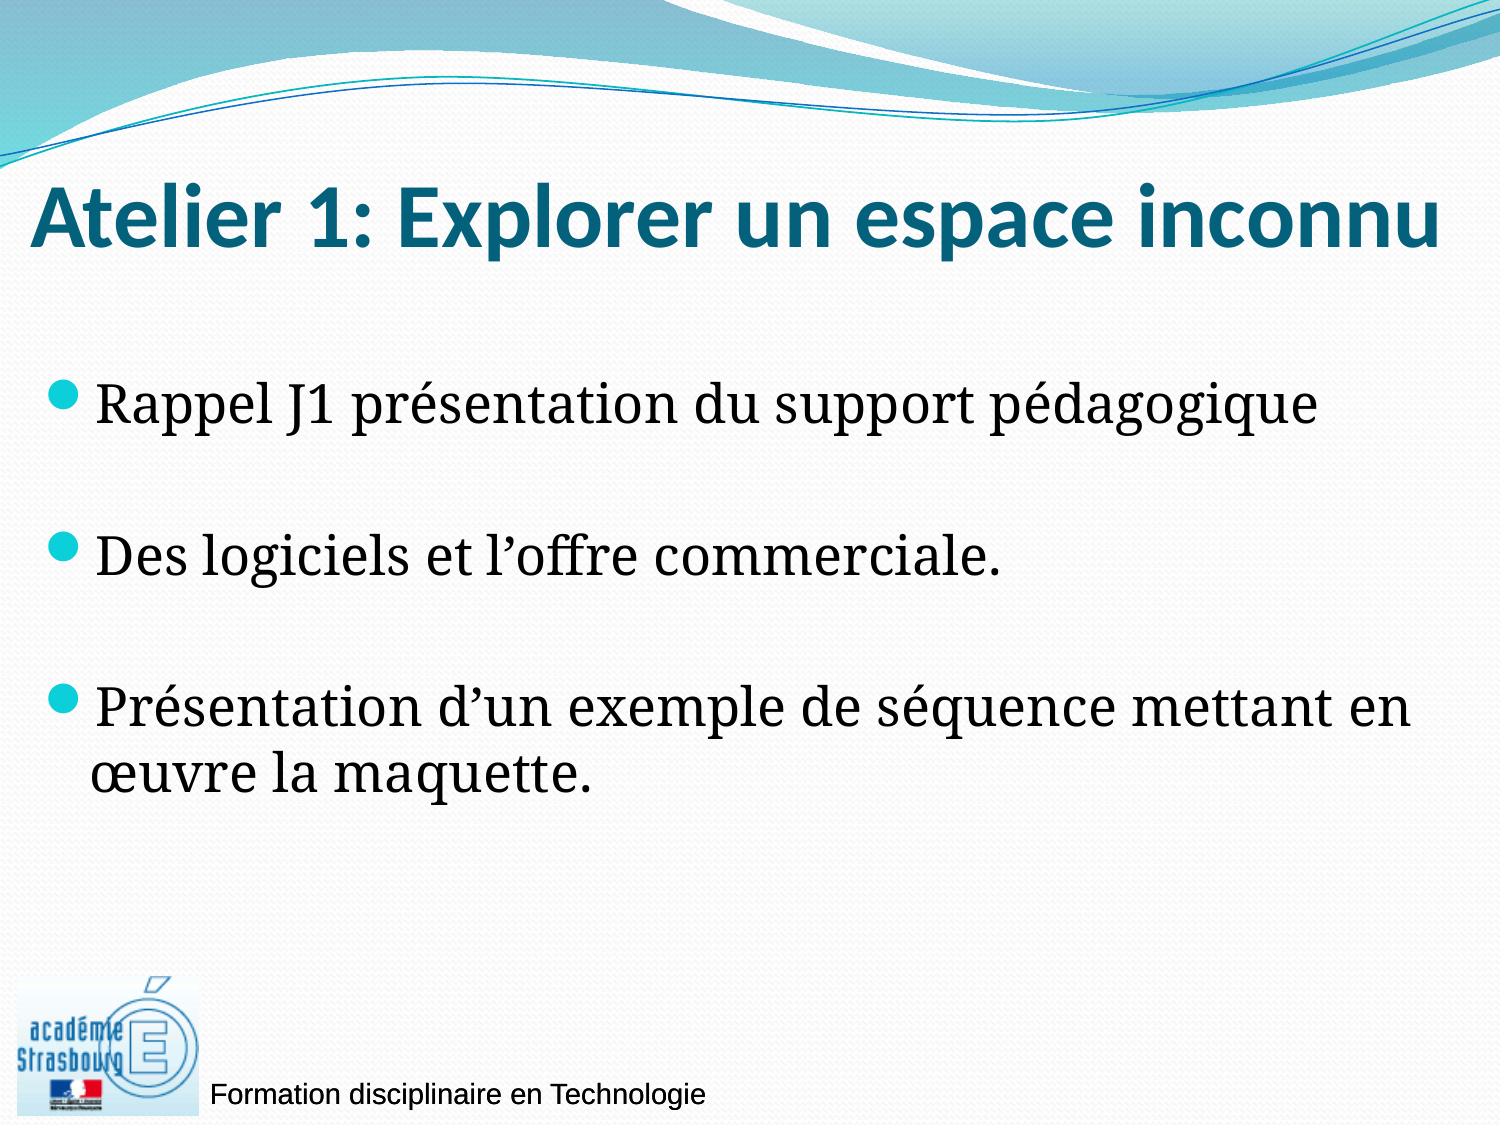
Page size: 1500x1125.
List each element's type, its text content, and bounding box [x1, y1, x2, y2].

list Rappel J1 présentation du support pédagogique Des logiciels et l’offre commerciale. Présentation d’un exemple de séquence mettant en œuvre la maquette. [29, 361, 1459, 941]
title Atelier 1: Explorer un espace inconnu [30, 137, 1500, 266]
picture [17, 976, 199, 1116]
